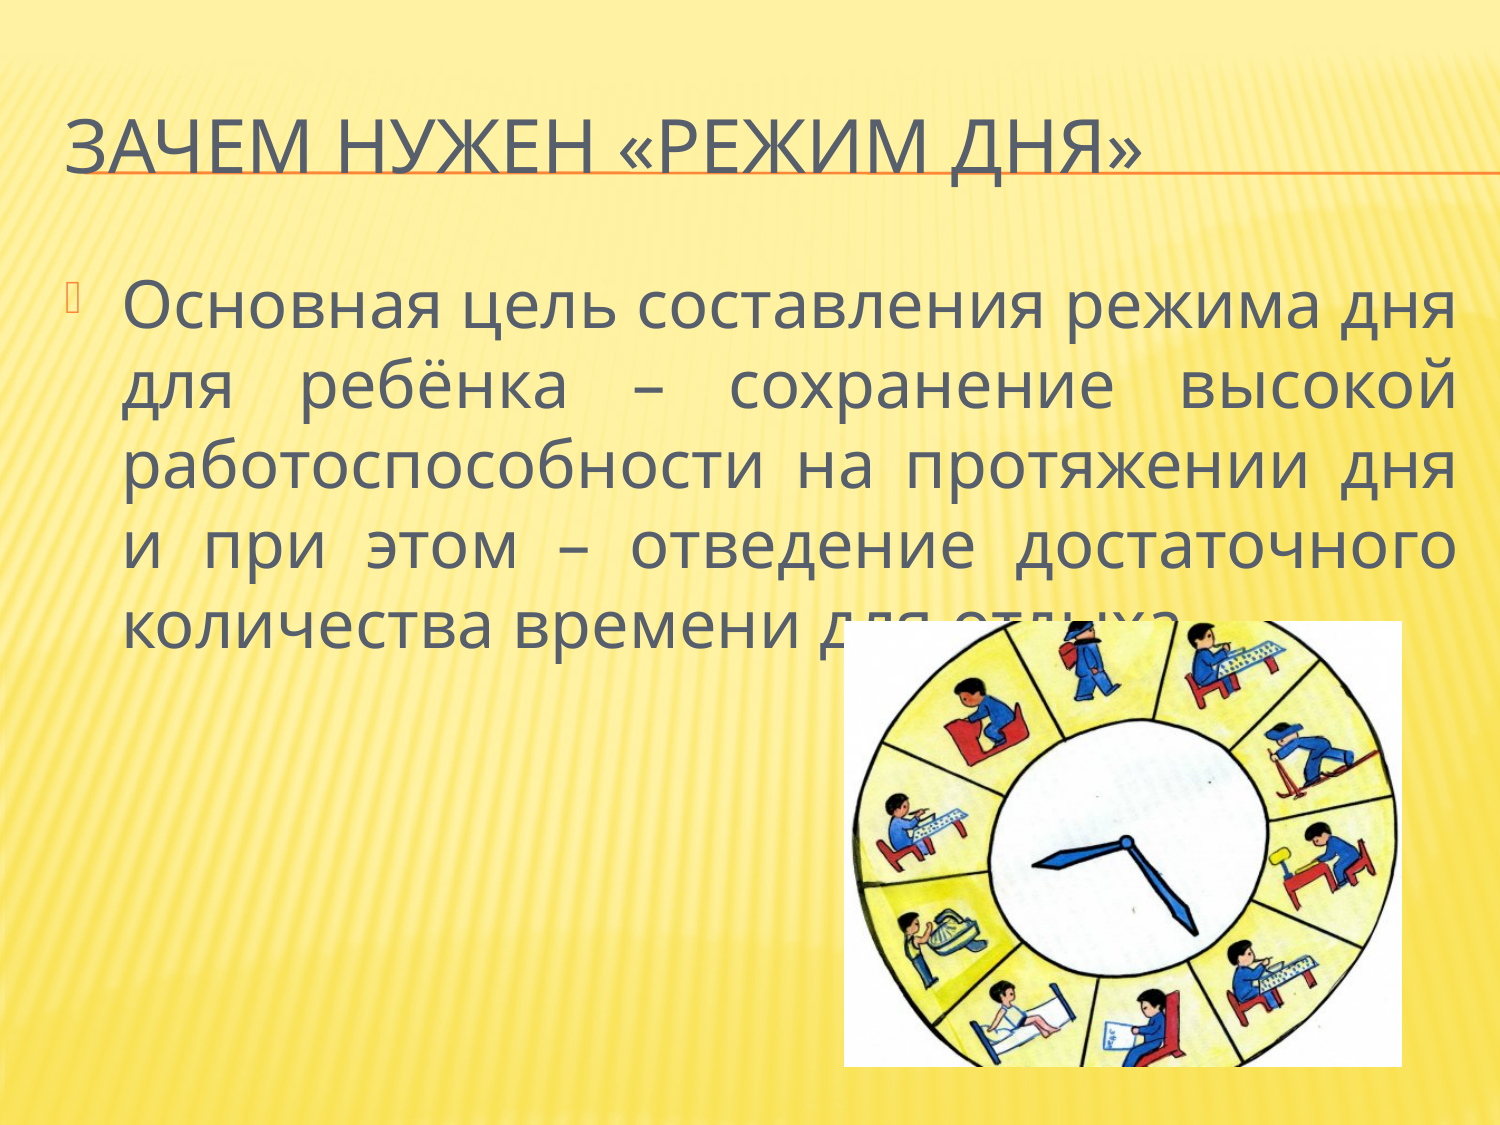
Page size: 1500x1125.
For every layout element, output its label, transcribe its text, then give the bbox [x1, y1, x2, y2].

list Основная цель составления режима дня для ребёнка – сохранение высокой работоспособности на протяжении дня и при этом – отведение достаточного количества времени для отдыха. [50, 254, 1475, 998]
title Зачем нужен «режим дня» [50, 75, 1475, 213]
picture [844, 621, 1402, 1068]
